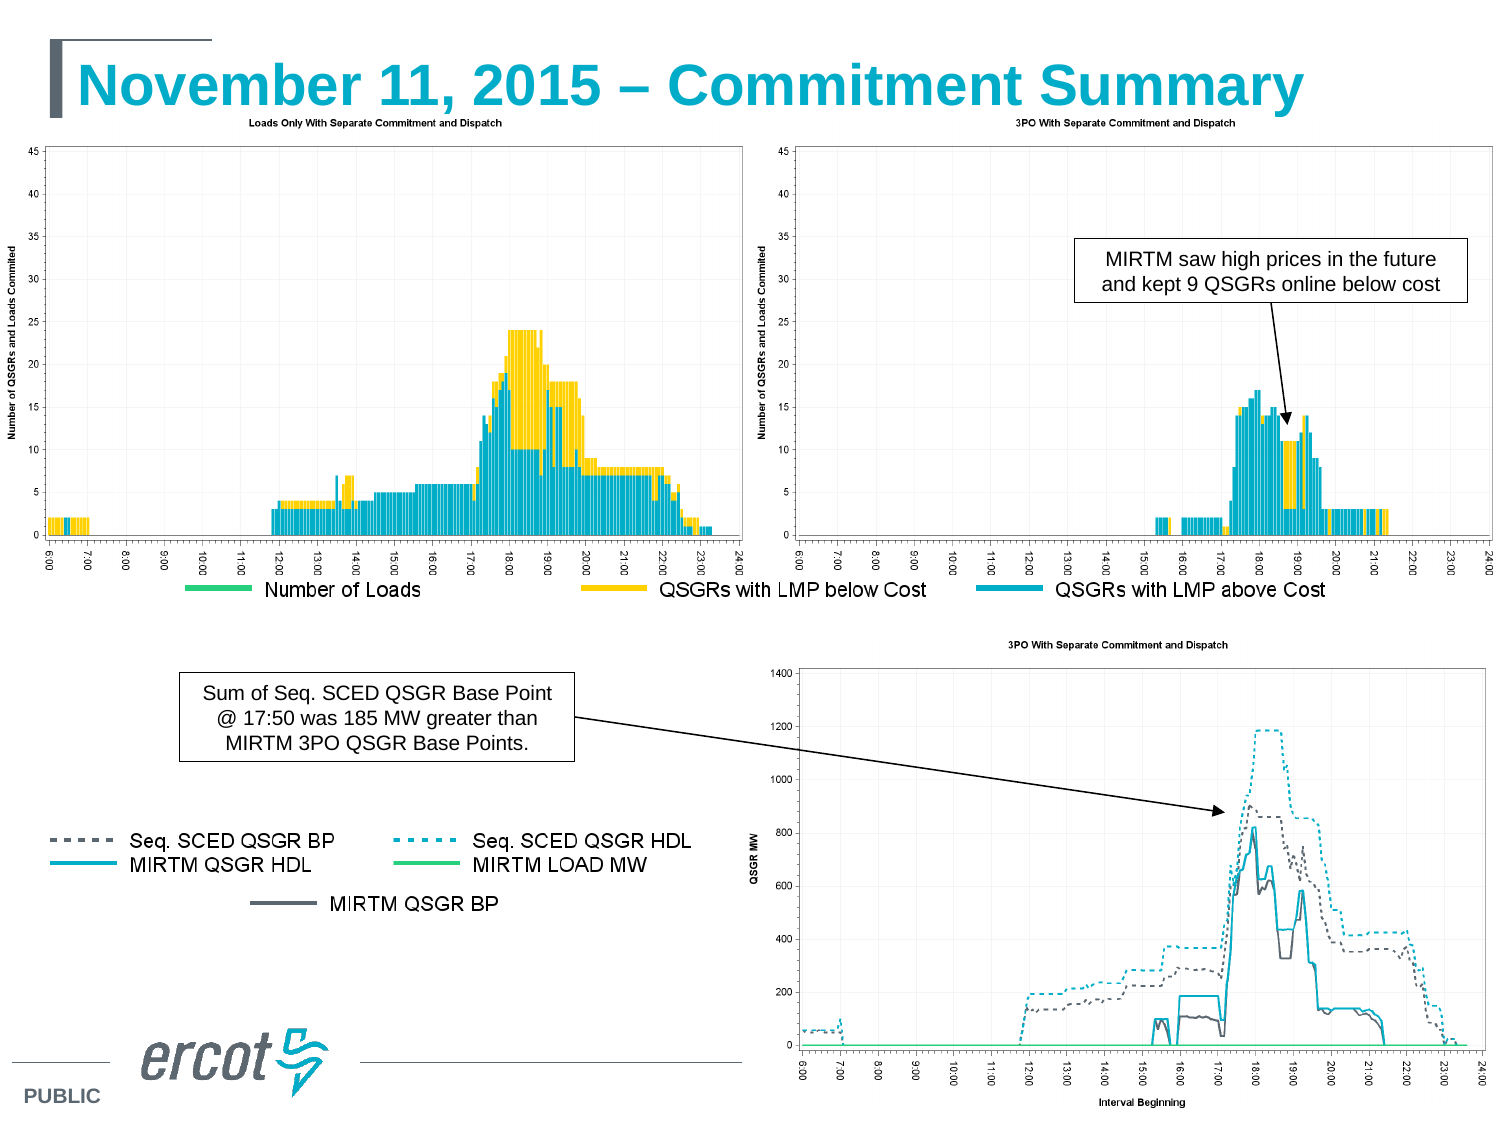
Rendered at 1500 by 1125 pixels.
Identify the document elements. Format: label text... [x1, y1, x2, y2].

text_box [574, 716, 1226, 813]
picture [24, 812, 713, 926]
picture [137, 1024, 332, 1100]
text_box Sum of Seq. SCED QSGR Base Point @ 17:50 was 185 MW greater than MIRTM 3PO QSGR Base Points. [179, 672, 575, 762]
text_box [1270, 303, 1288, 426]
picture [741, 640, 1493, 1110]
picture [0, 118, 1500, 626]
title November 11, 2015 – Commitment Summary [62, 39, 1450, 117]
